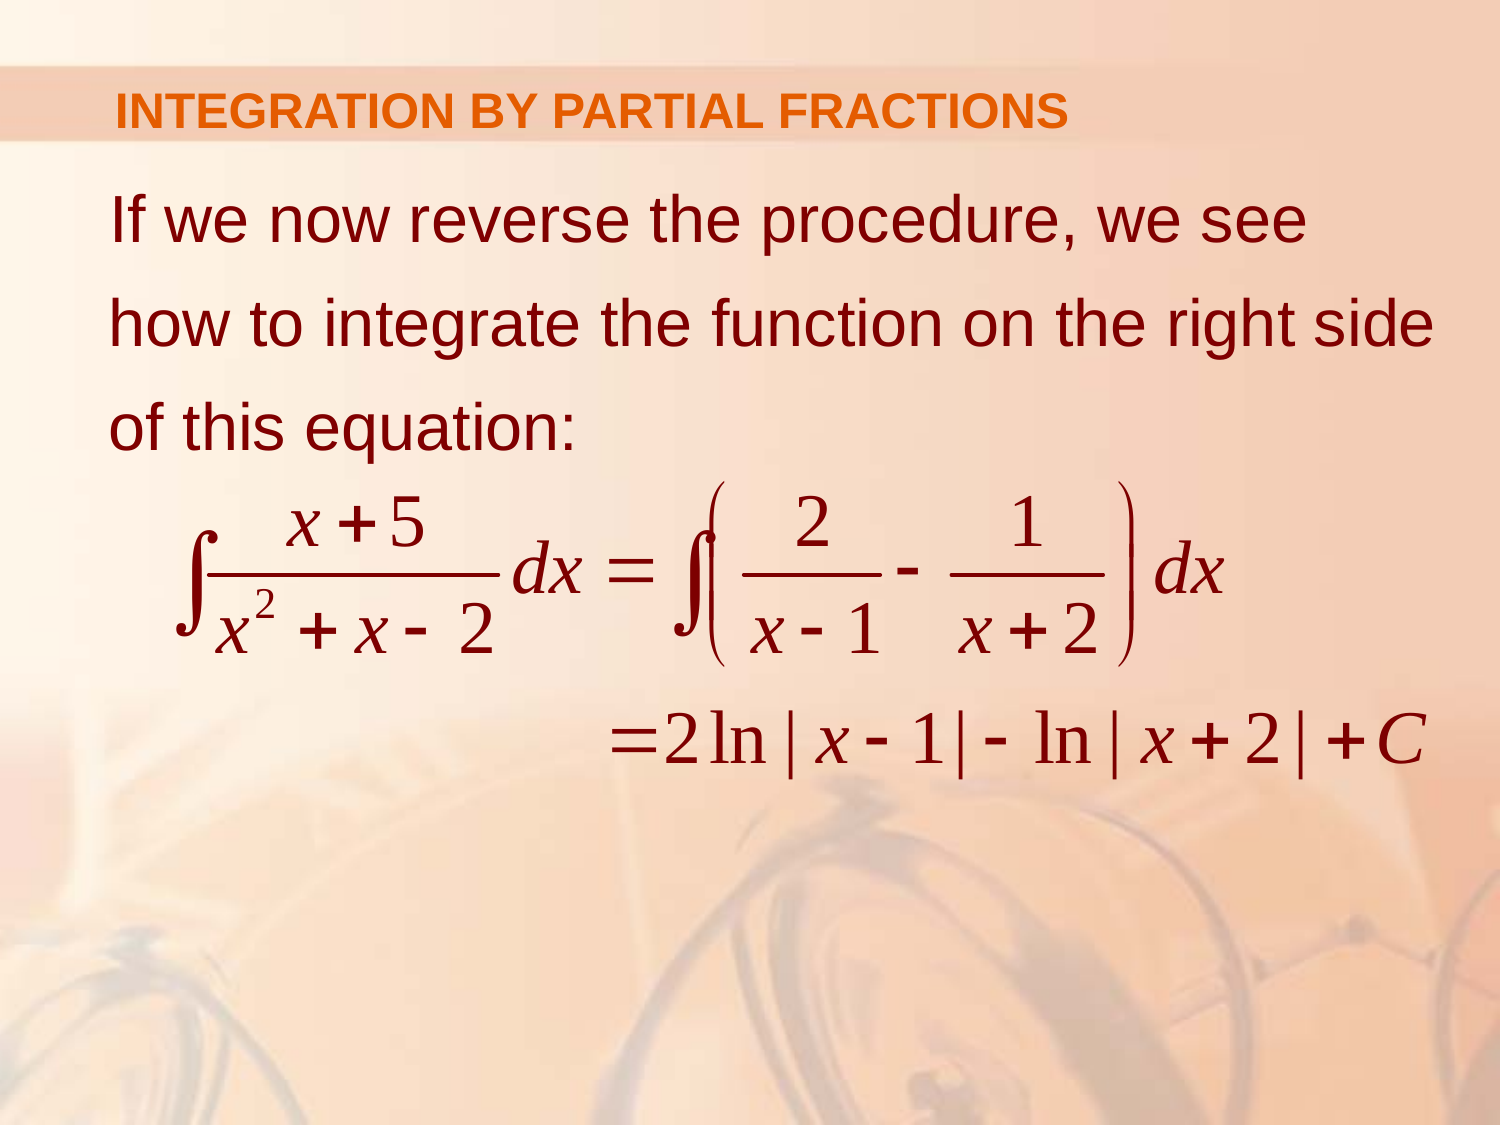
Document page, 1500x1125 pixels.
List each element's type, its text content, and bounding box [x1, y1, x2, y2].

list If we now reverse the procedure, we see how to integrate the function on the right side of this equation: [93, 144, 1500, 1107]
title INTEGRATION BY PARTIAL FRACTIONS [99, 60, 1100, 157]
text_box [151, 467, 1443, 796]
picture [0, 0, 1500, 1125]
